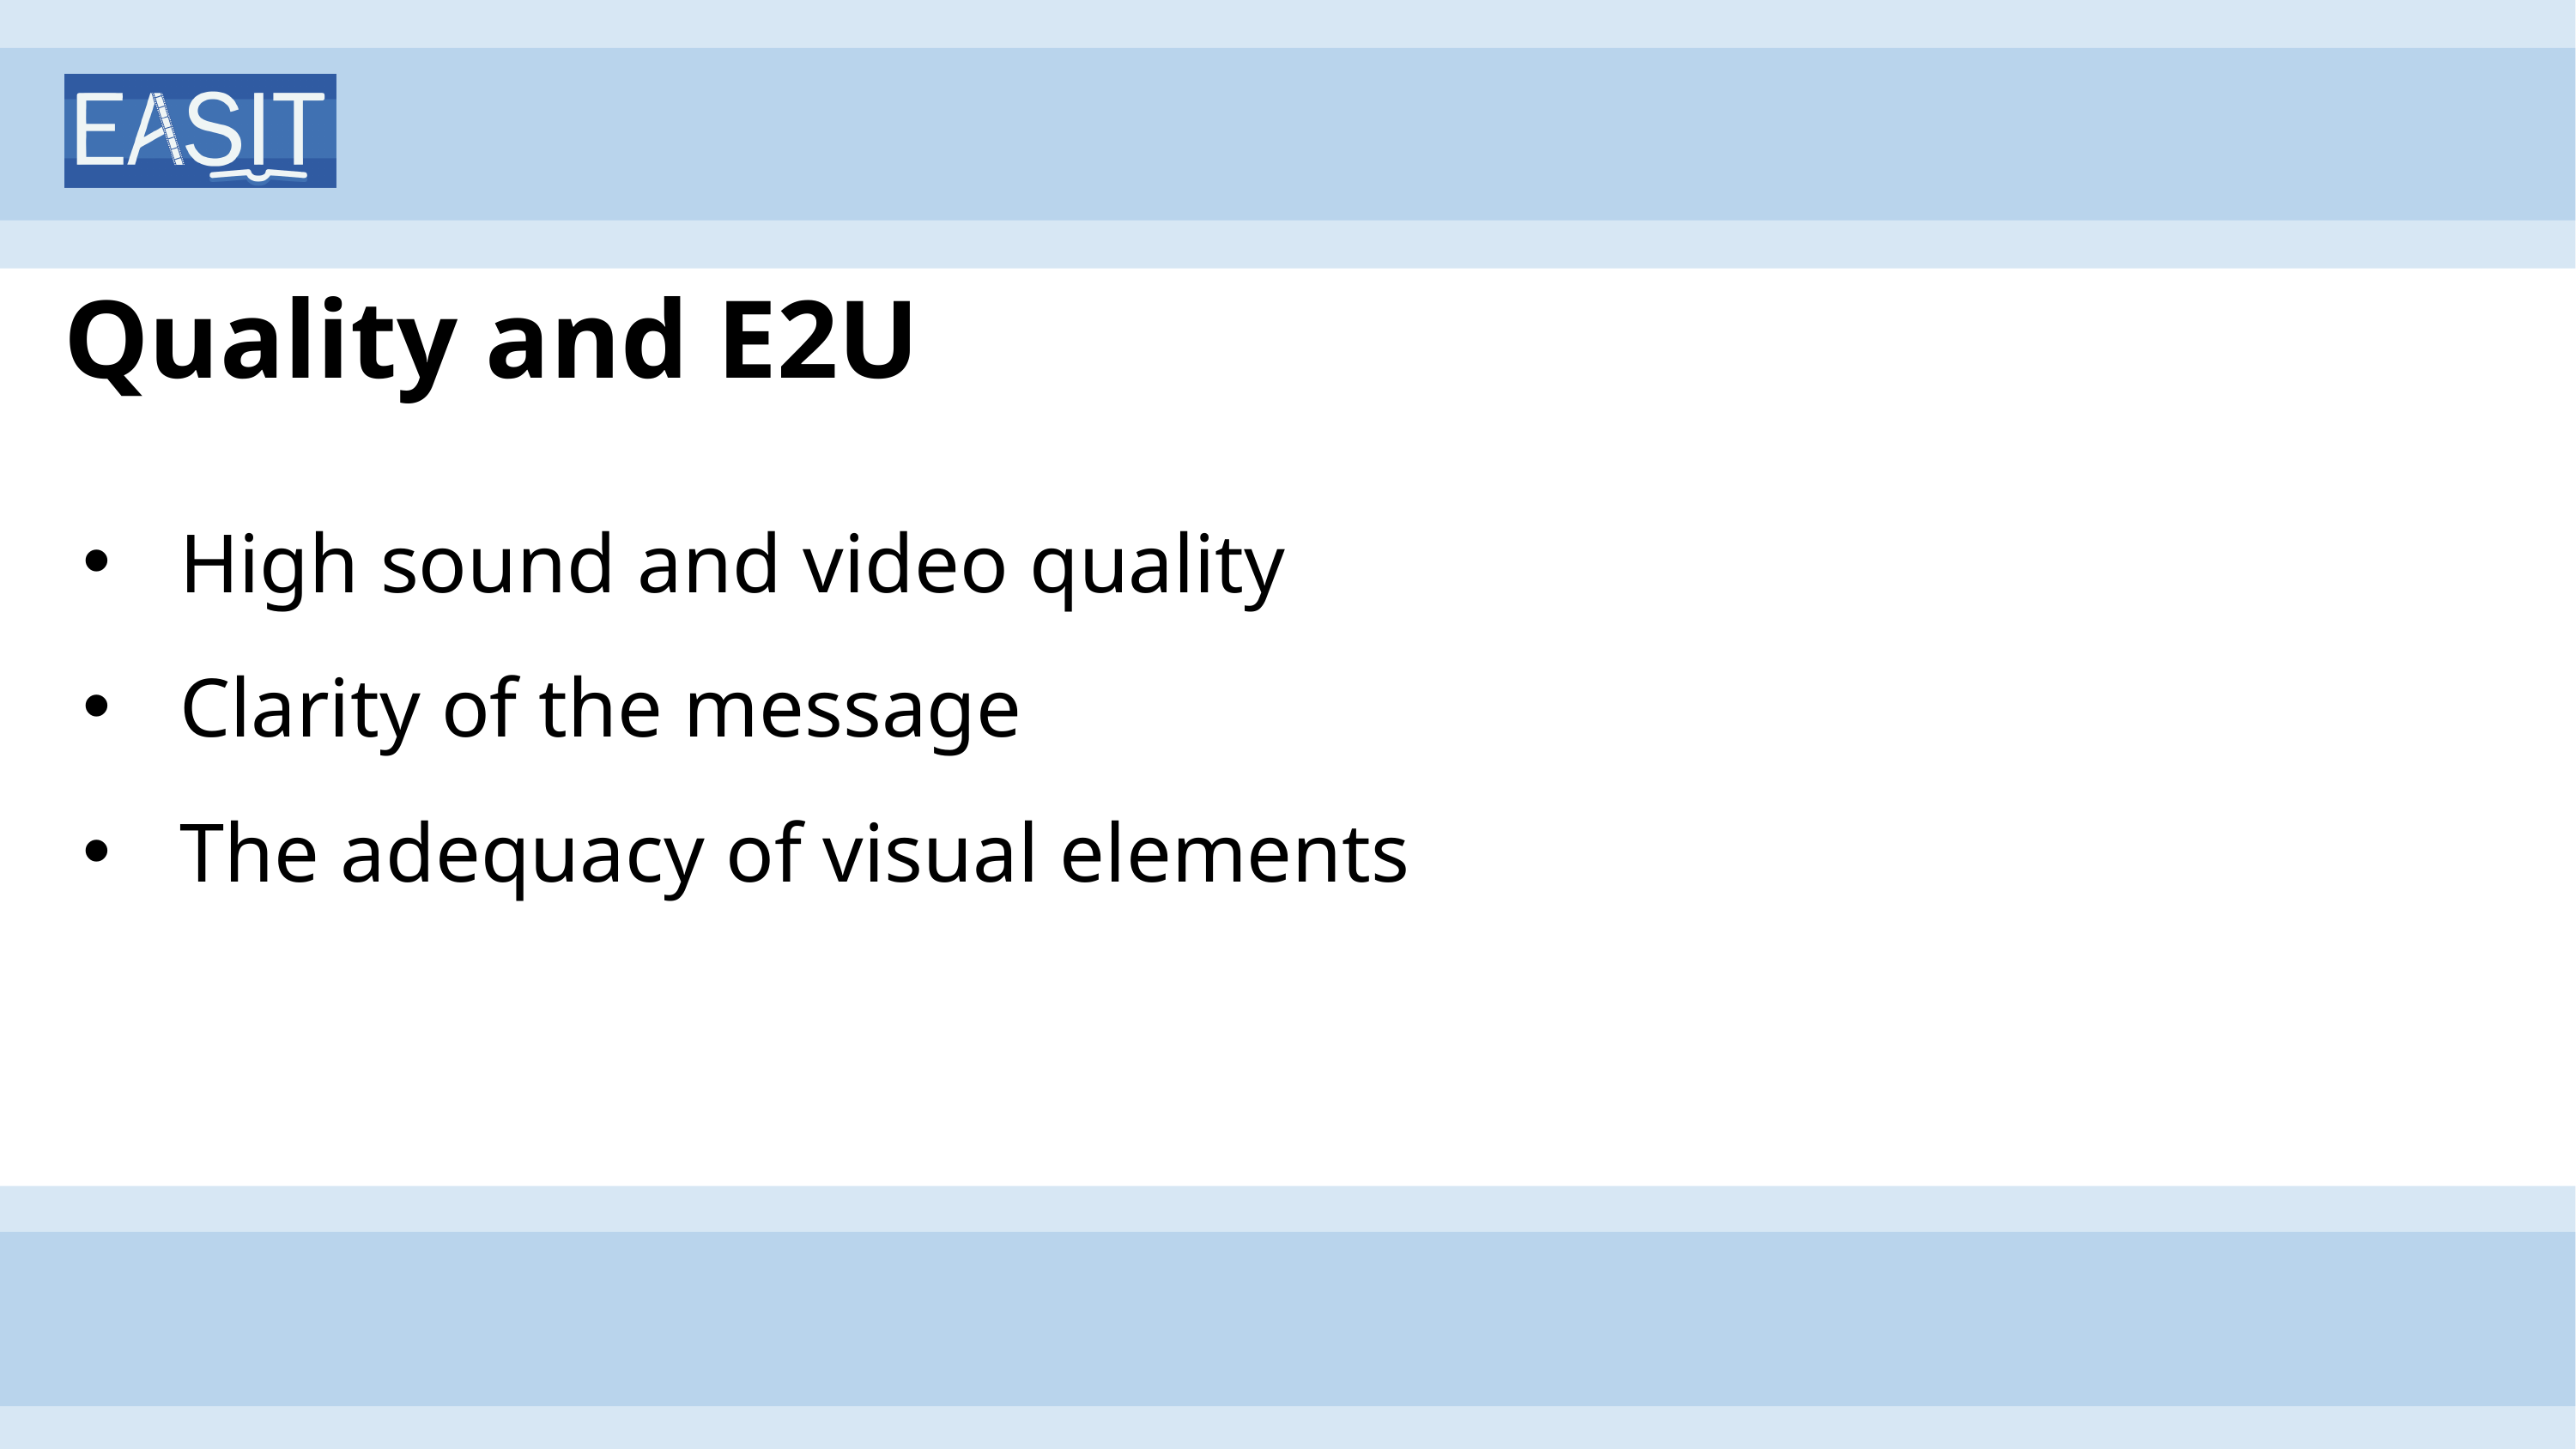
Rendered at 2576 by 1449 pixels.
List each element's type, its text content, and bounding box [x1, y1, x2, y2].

picture [64, 74, 336, 188]
title Quality and E2U [45, 268, 2451, 418]
text_box High sound and video quality Clarity of the message The adequacy of visual elements [64, 453, 2494, 908]
